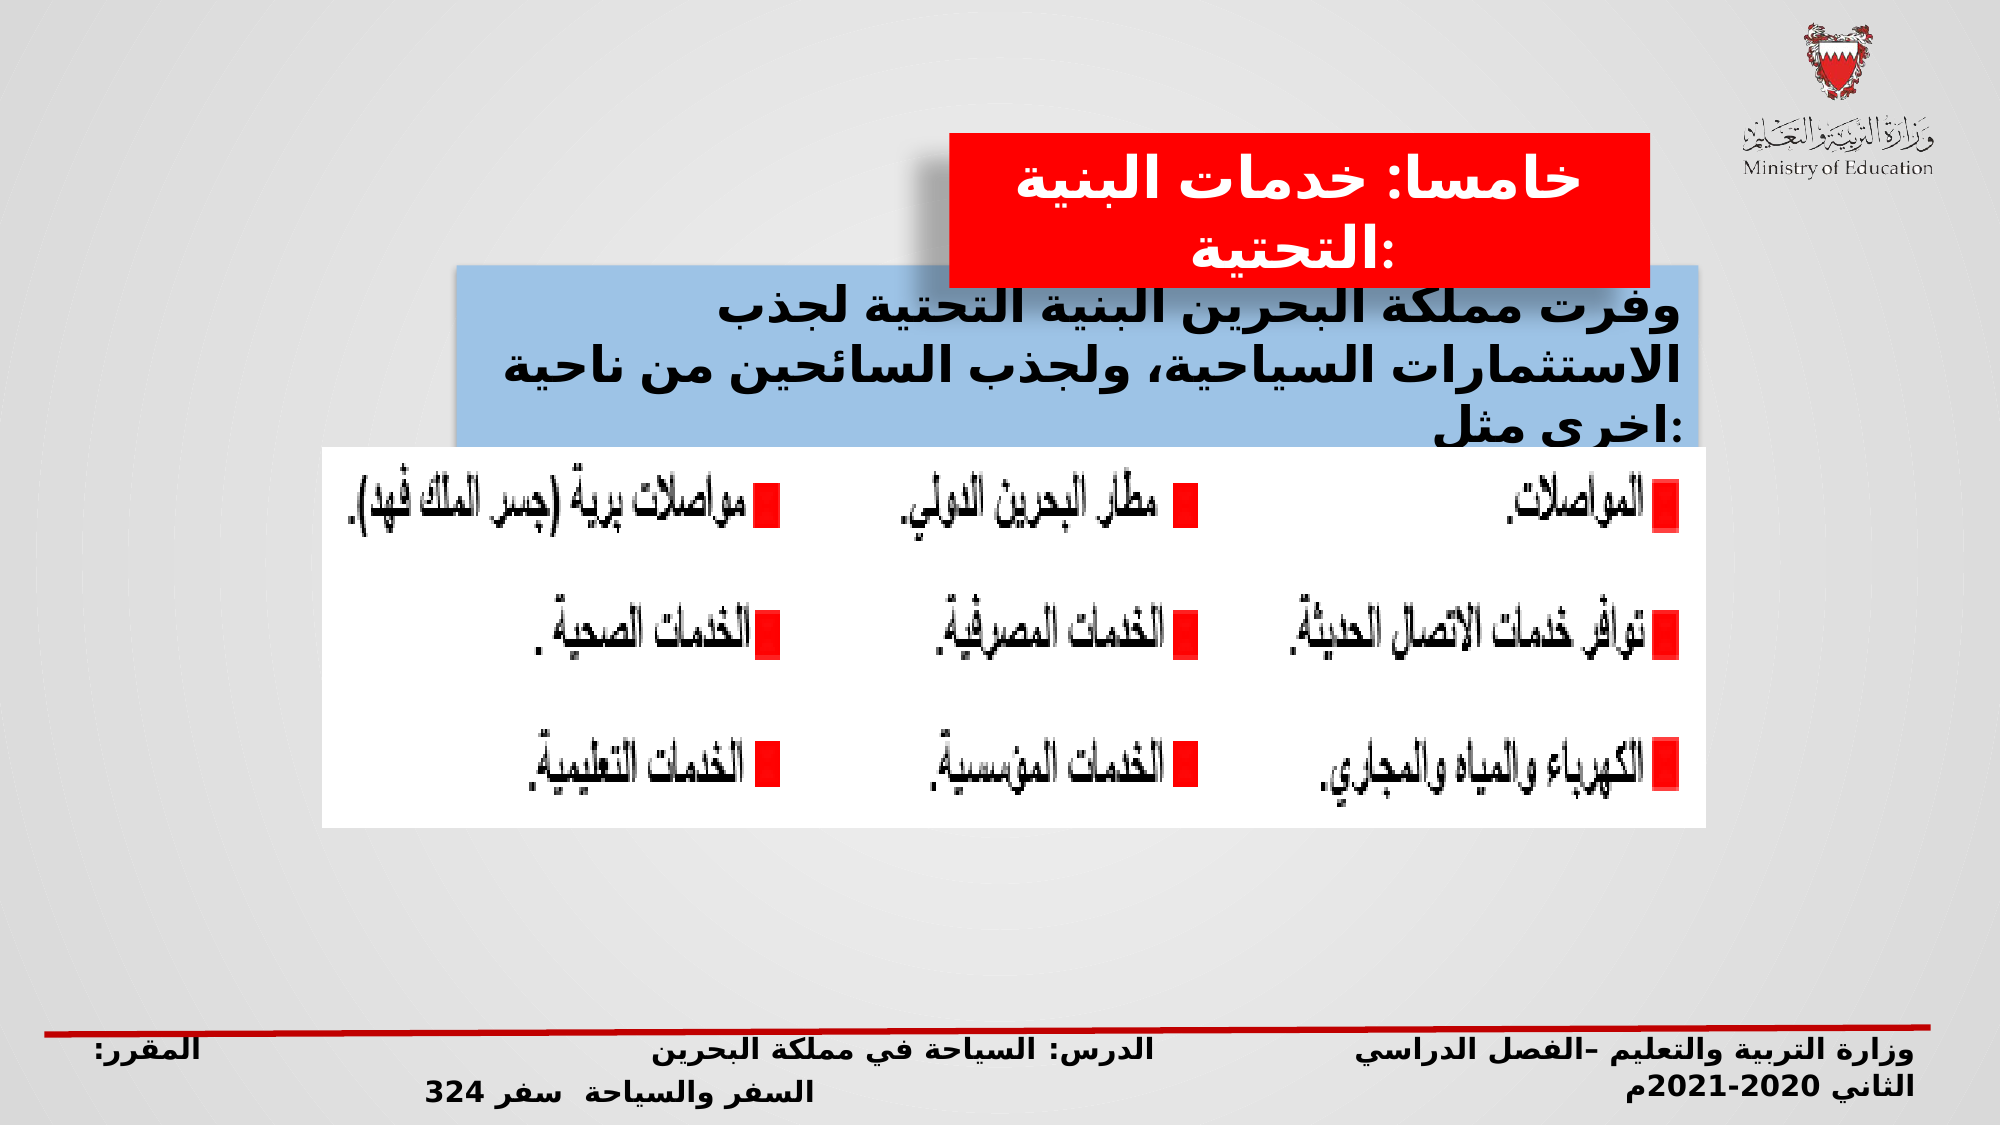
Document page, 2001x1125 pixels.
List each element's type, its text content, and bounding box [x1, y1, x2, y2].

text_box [44, 1027, 1931, 1035]
picture [1705, 0, 1976, 208]
text_box الدرس: السياحة في مملكة البحرين المقرر: السفر والسياحة سفر 324 [43, 1041, 1204, 1099]
text_box وفرت مملكة البحرين البنية التحتية لجذب الاستثمارات السياحية، ولجذب السائحين من ناحية اخرى مثل: [456, 265, 1699, 447]
text_box وزارة التربية والتعليم –الفصل الدراسي الثاني 2020-2021م [1267, 1035, 1931, 1097]
picture [322, 447, 1706, 829]
text_box خامسا: خدمات البنية التحتية: [949, 133, 1651, 288]
